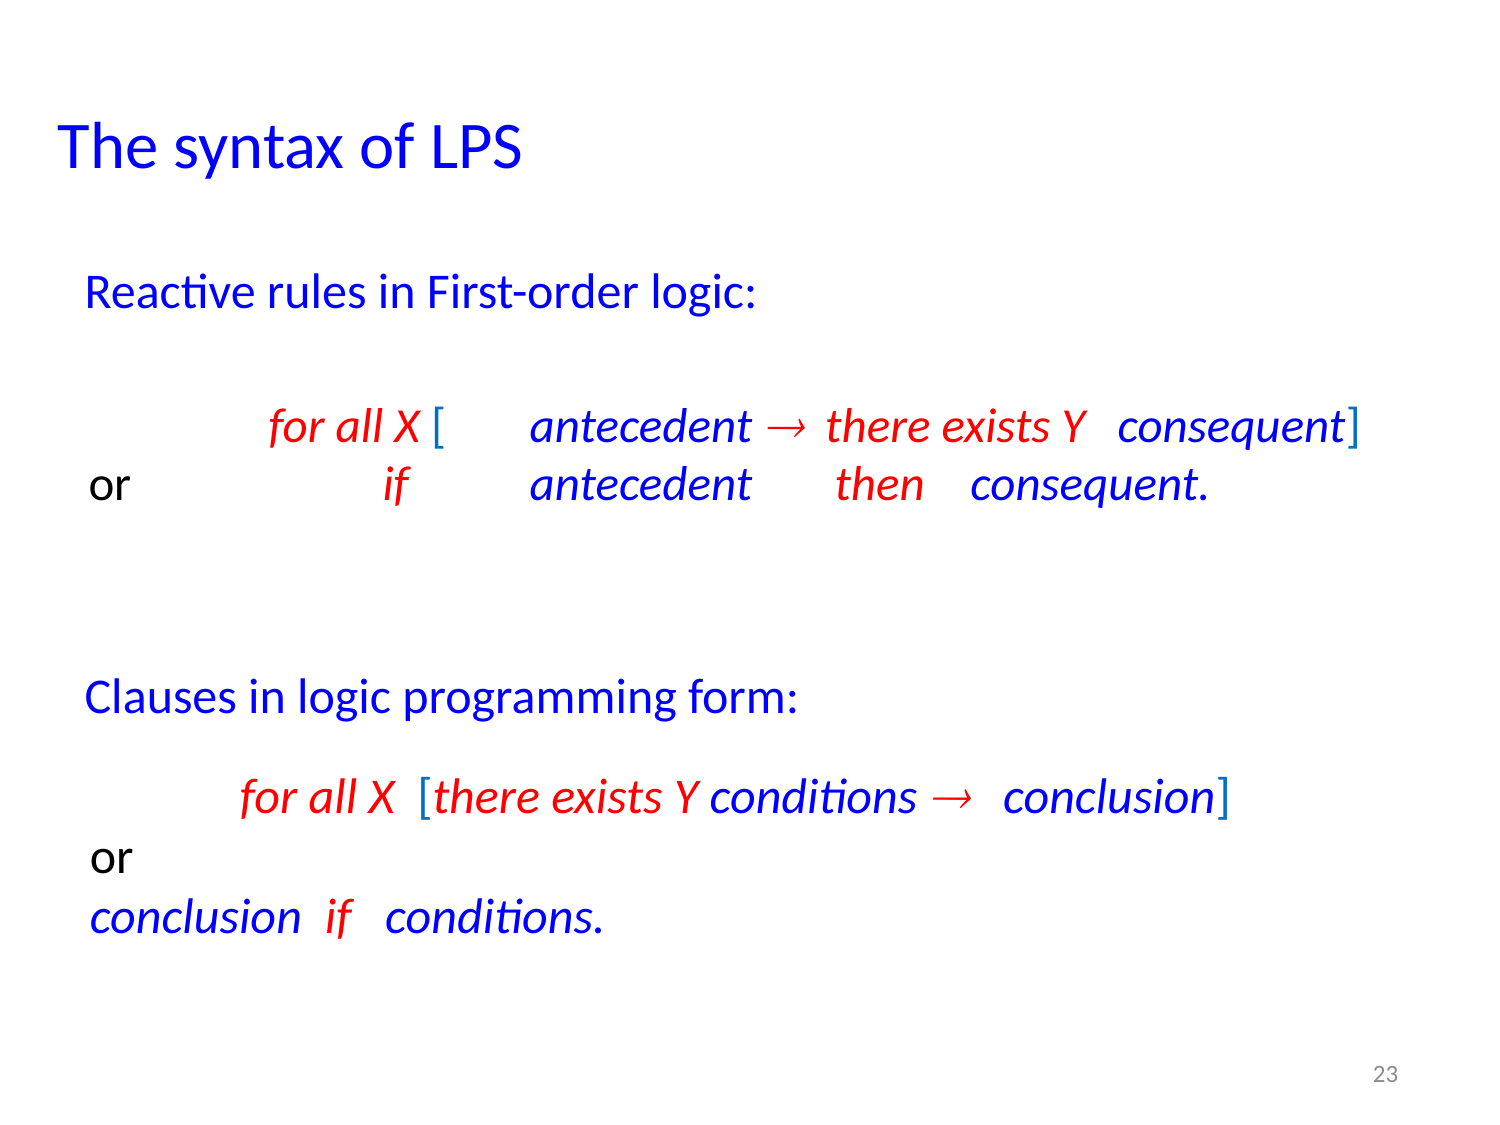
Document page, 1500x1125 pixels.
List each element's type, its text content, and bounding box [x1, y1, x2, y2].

text_box for all X [there exists Y conditions  conclusion] or conclusion if conditions. [75, 755, 1361, 996]
title The syntax of LPS [42, 48, 1393, 236]
text_box Clauses in logic programming form: [69, 655, 1228, 731]
text_box Reactive rules in First-order logic: [69, 251, 1228, 326]
slide_number 23 [1074, 1042, 1425, 1103]
list for all X [ antecedent  there exists Y consequent] or if antecedent then consequent. [88, 346, 1439, 568]
